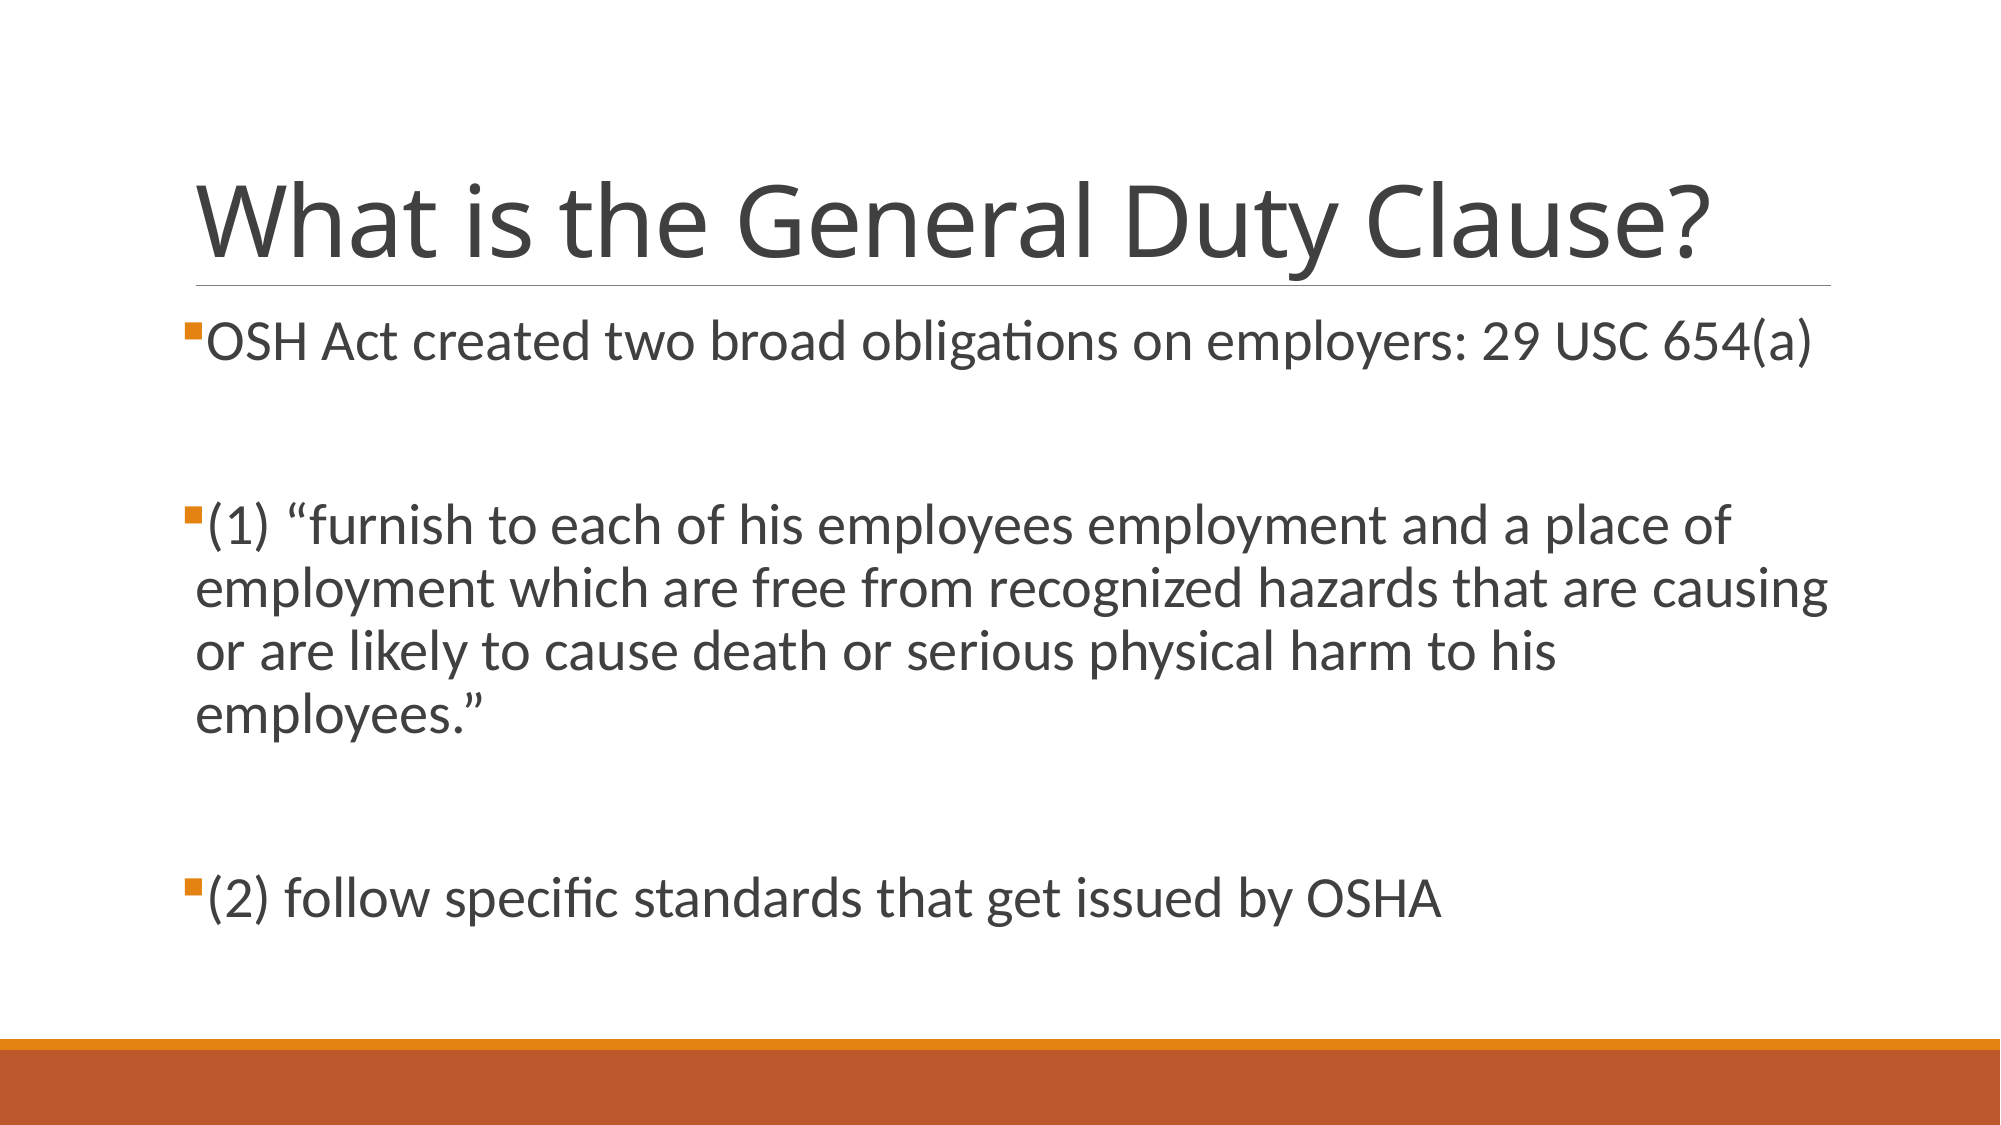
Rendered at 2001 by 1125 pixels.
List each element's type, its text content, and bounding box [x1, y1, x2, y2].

list OSH Act created two broad obligations on employers: 29 USC 654(a) (1) “furnish to each of his employees employment and a place of employment which are free from recognized hazards that are causing or are likely to cause death or serious physical harm to his employees.” (2) follow specific standards that get issued by OSHA [180, 302, 1830, 963]
title What is the General Duty Clause? [180, 47, 1830, 285]
